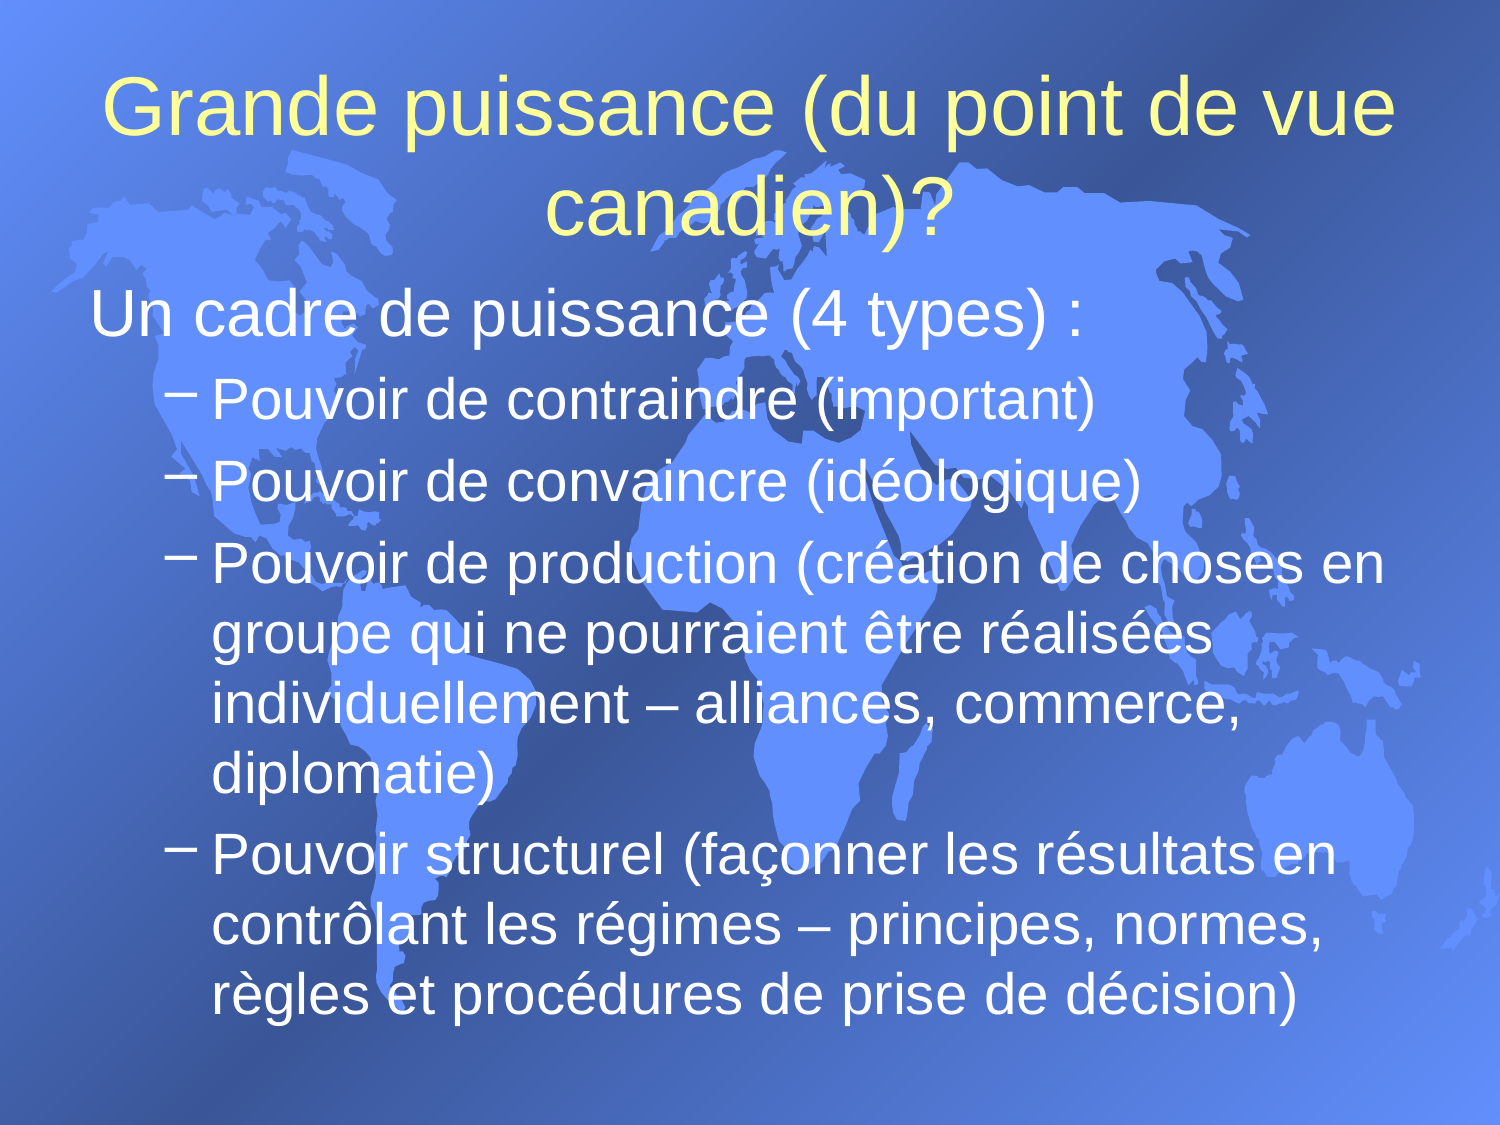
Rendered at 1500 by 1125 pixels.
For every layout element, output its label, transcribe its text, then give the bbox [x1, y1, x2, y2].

list Un cadre de puissance (4 types) : Pouvoir de contraindre (important) Pouvoir de convaincre (idéologique) Pouvoir de production (création de choses en groupe qui ne pourraient être réalisées individuellement – alliances, commerce, diplomatie) Pouvoir structurel (façonner les résultats en contrôlant les régimes – principes, normes, règles et procédures de prise de décision) [75, 262, 1425, 1071]
title Grande puissance (du point de vue canadien)? [75, 45, 1425, 233]
